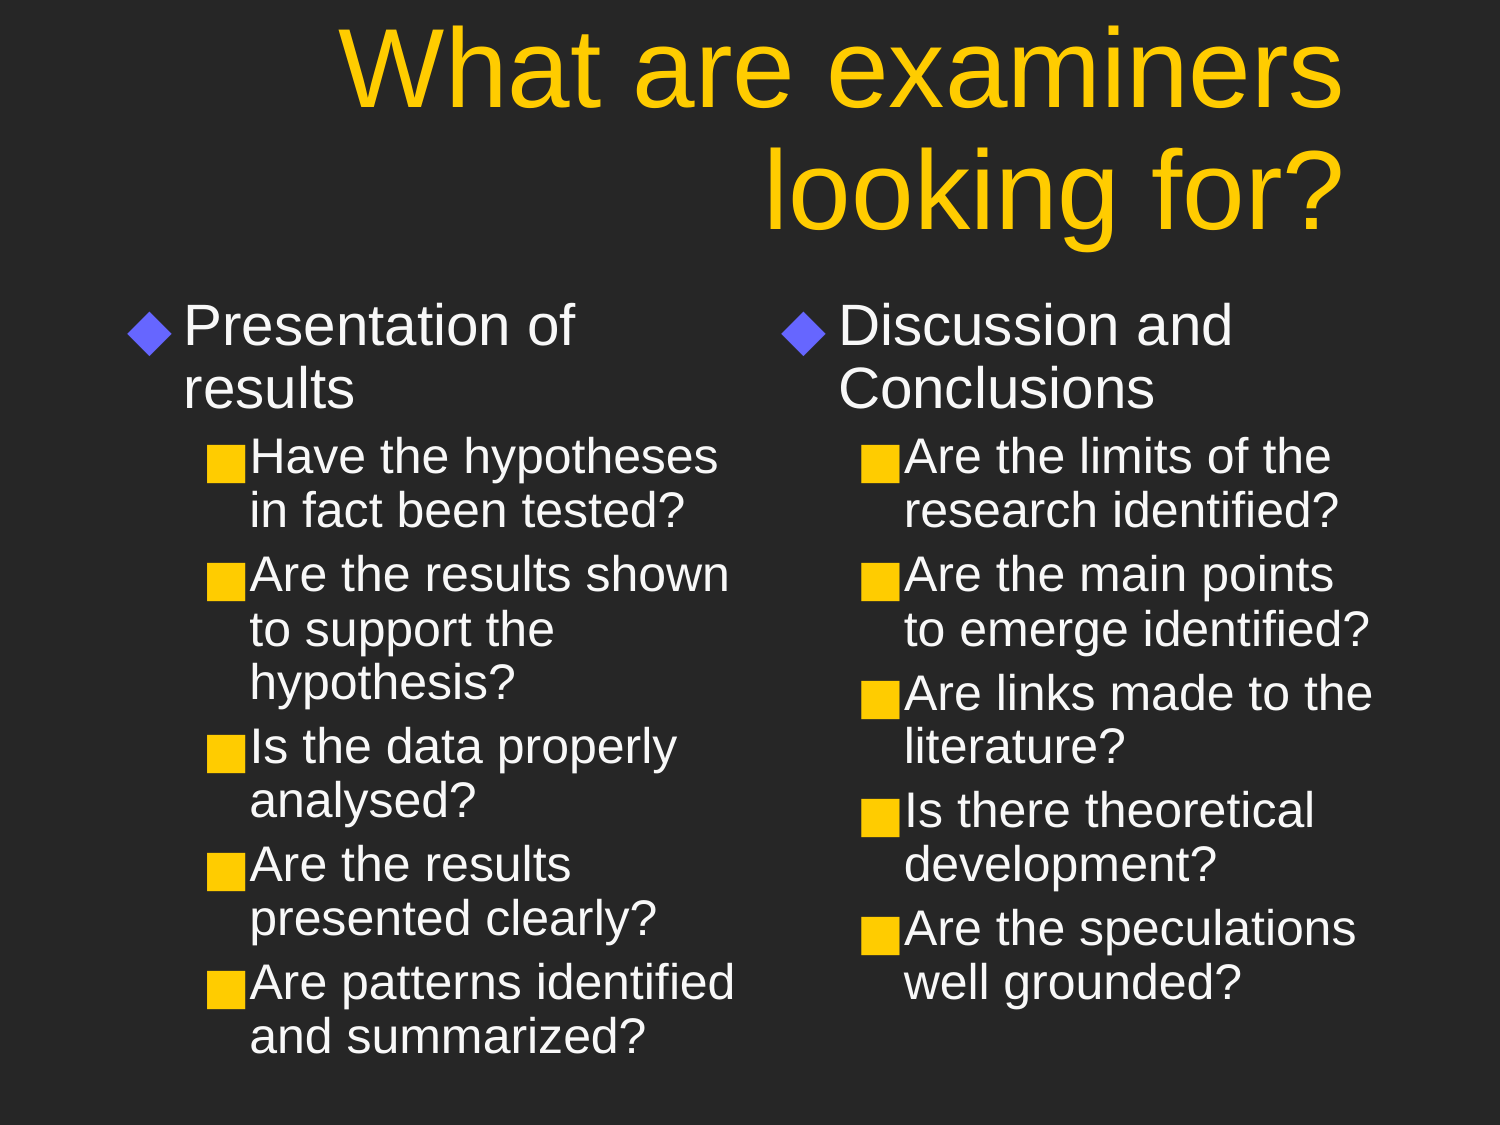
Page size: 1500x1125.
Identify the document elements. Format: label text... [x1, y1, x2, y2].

list Presentation of results Have the hypotheses in fact been tested? Are the results shown to support the hypothesis? Is the data properly analysed? Are the results presented clearly? Are patterns identified and summarized? [112, 287, 775, 1125]
title What are examiners looking for? [197, 51, 1361, 262]
list Discussion and Conclusions Are the limits of the research identified? Are the main points to emerge identified? Are links made to the literature? Is there theoretical development? Are the speculations well grounded? [766, 287, 1397, 1063]
